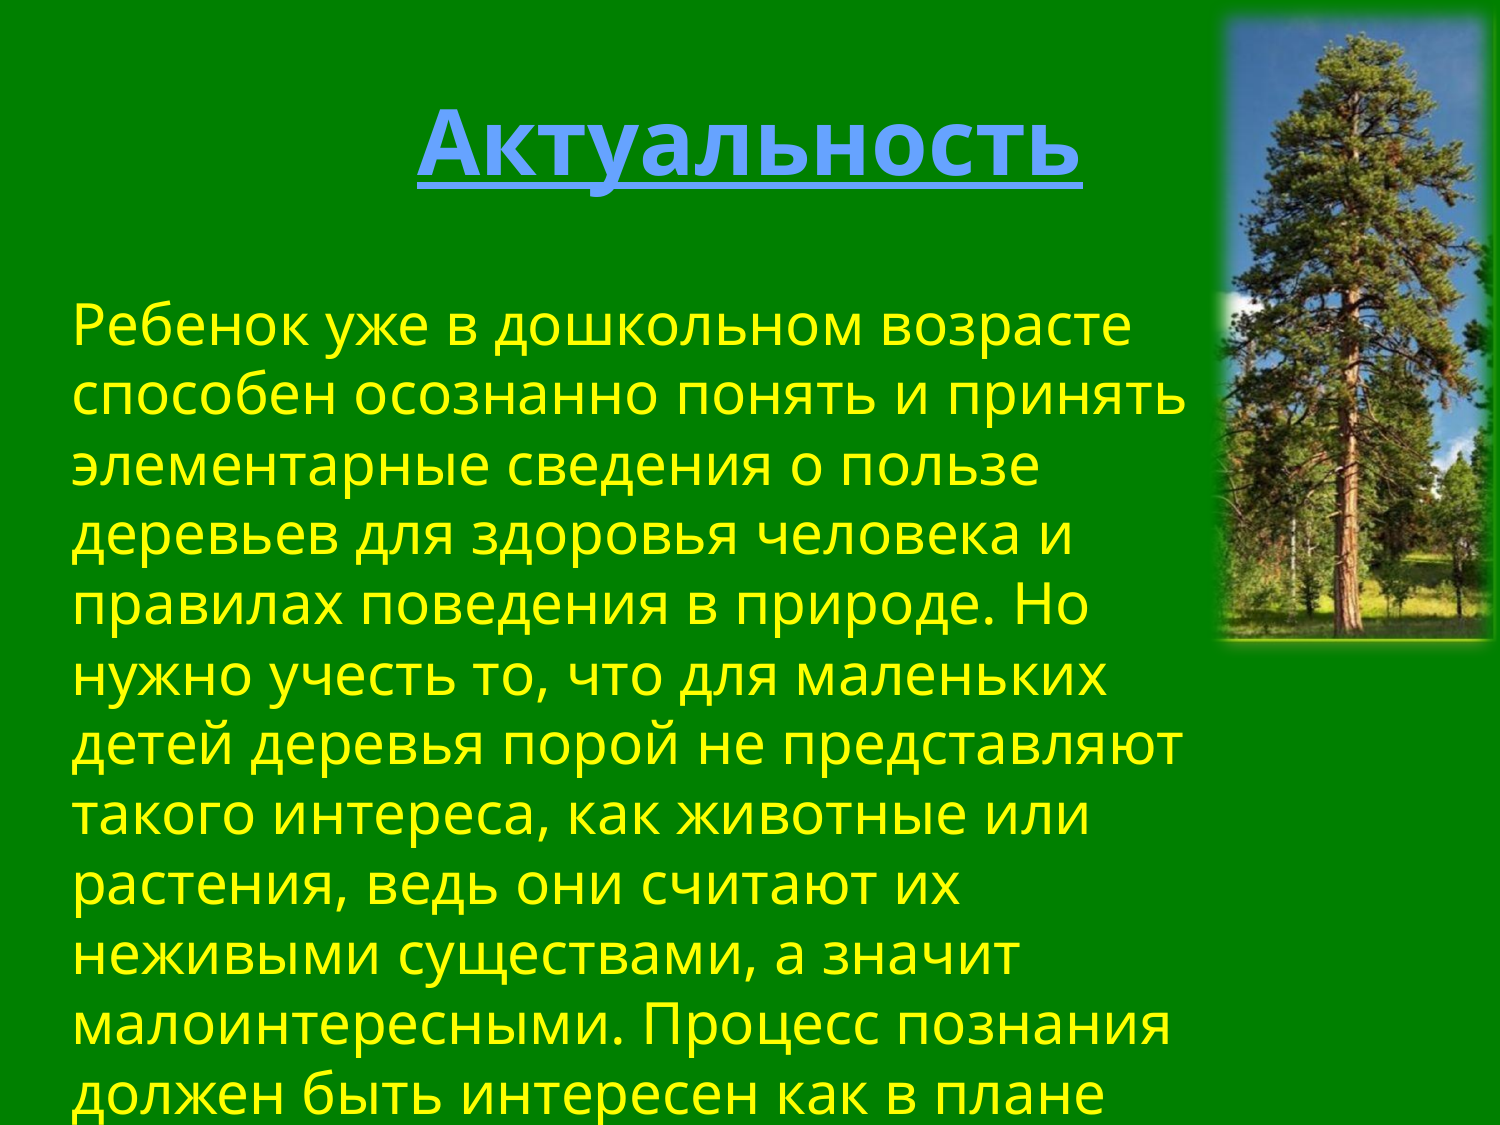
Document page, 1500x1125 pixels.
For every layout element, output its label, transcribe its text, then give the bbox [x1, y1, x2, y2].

list Ребенок уже в дошкольном возрасте способен осознанно понять и принять элементарные сведения о пользе деревьев для здоровья человека и правилах поведения в природе. Но нужно учесть то, что для маленьких детей деревья порой не представляют такого интереса, как животные или растения, ведь они считают их неживыми существами, а значит малоинтересными. Процесс познания должен быть интересен как в плане содержания, так и применяемых методов и приемов. [0, 198, 1255, 942]
picture [1206, 0, 1500, 660]
title Актуальность [74, 44, 1201, 198]
